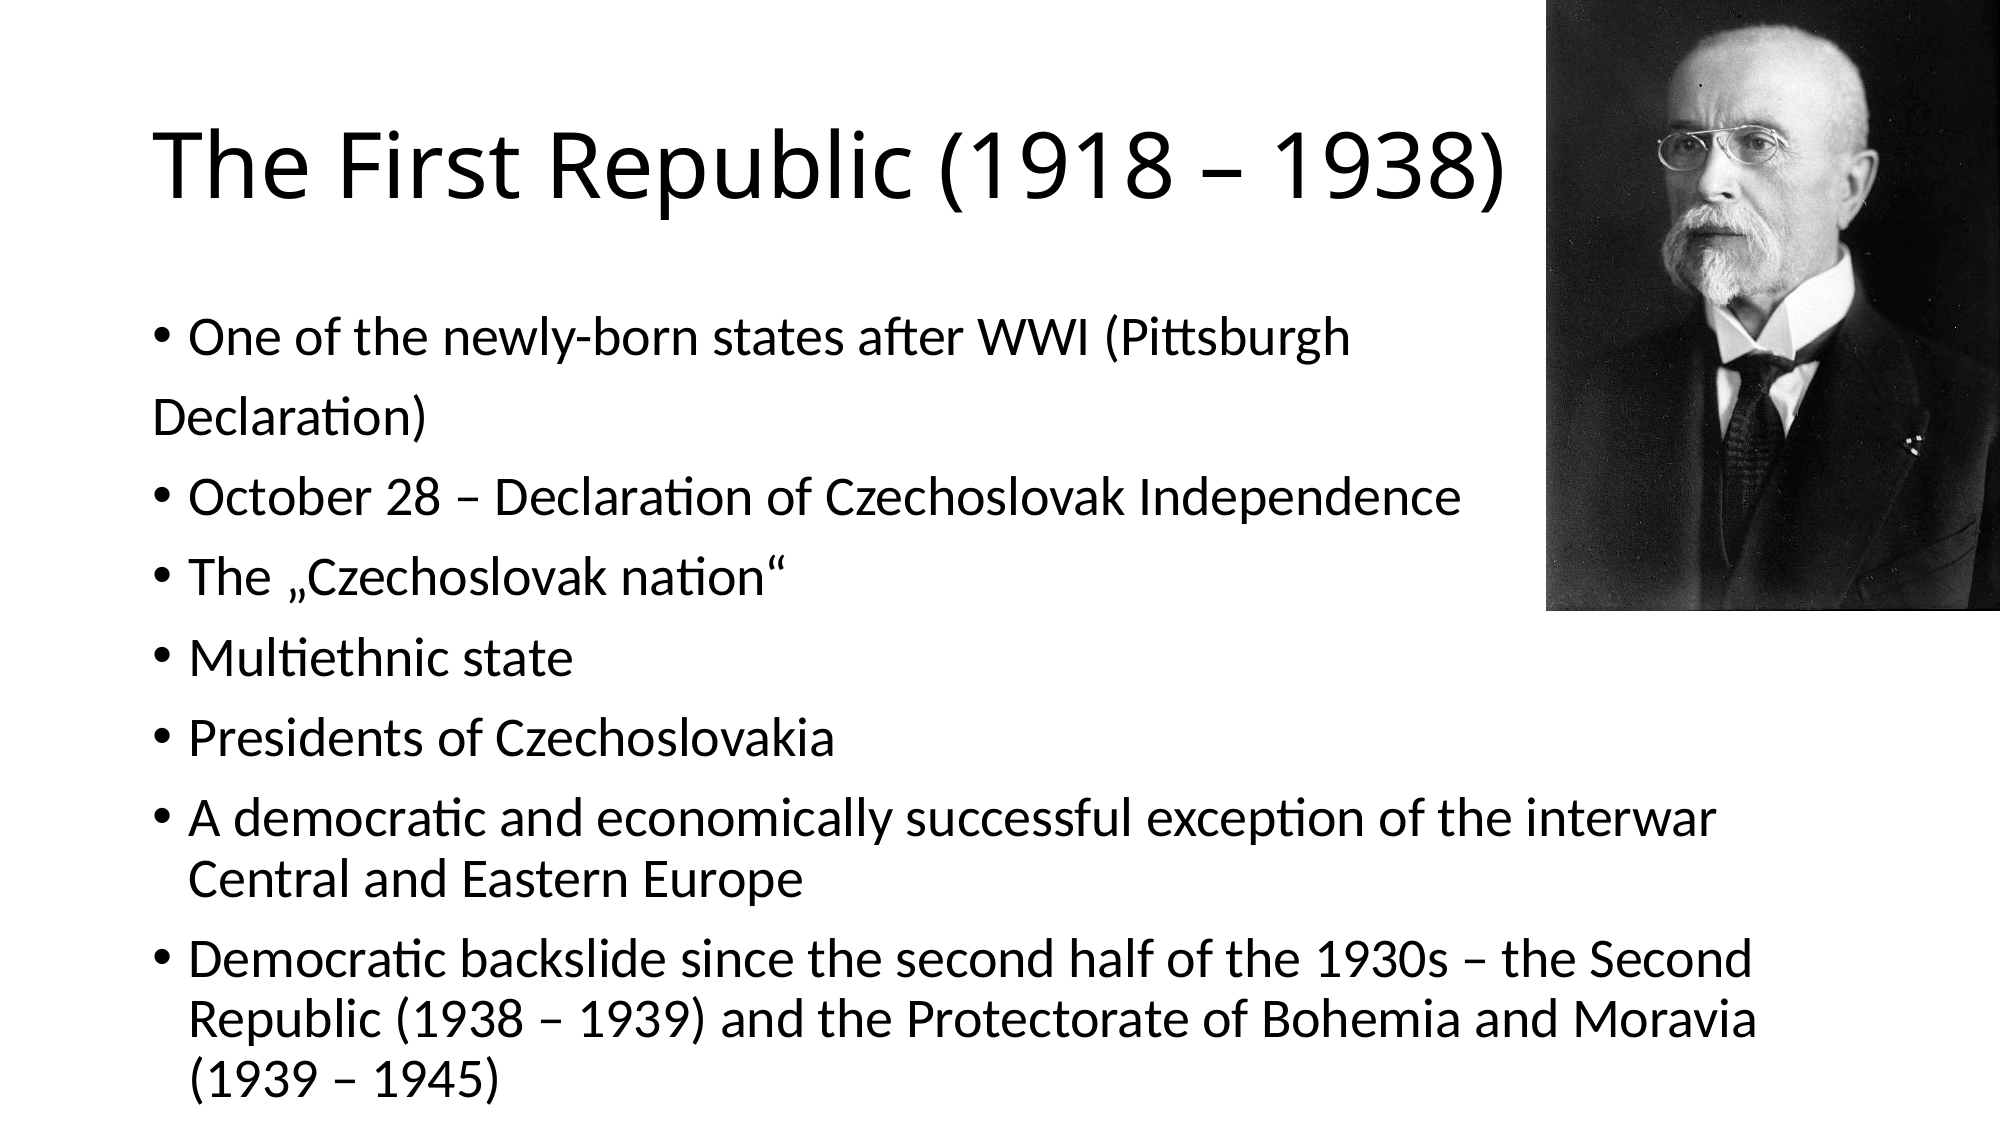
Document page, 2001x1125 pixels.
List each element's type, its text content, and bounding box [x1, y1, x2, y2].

picture [1546, 0, 2000, 611]
title The First Republic (1918 – 1938) [137, 59, 1546, 278]
list One of the newly-born states after WWI (Pittsburgh Declaration) October 28 – Declaration of Czechoslovak Independence The „Czechoslovak nation“ Multiethnic state Presidents of Czechoslovakia A democratic and economically successful exception of the interwar Central and Eastern Europe Democratic backslide since the second half of the 1930s – the Second Republic (1938 – 1939) and the Protectorate of Bohemia and Moravia (1939 – 1945) [137, 299, 1863, 1125]
